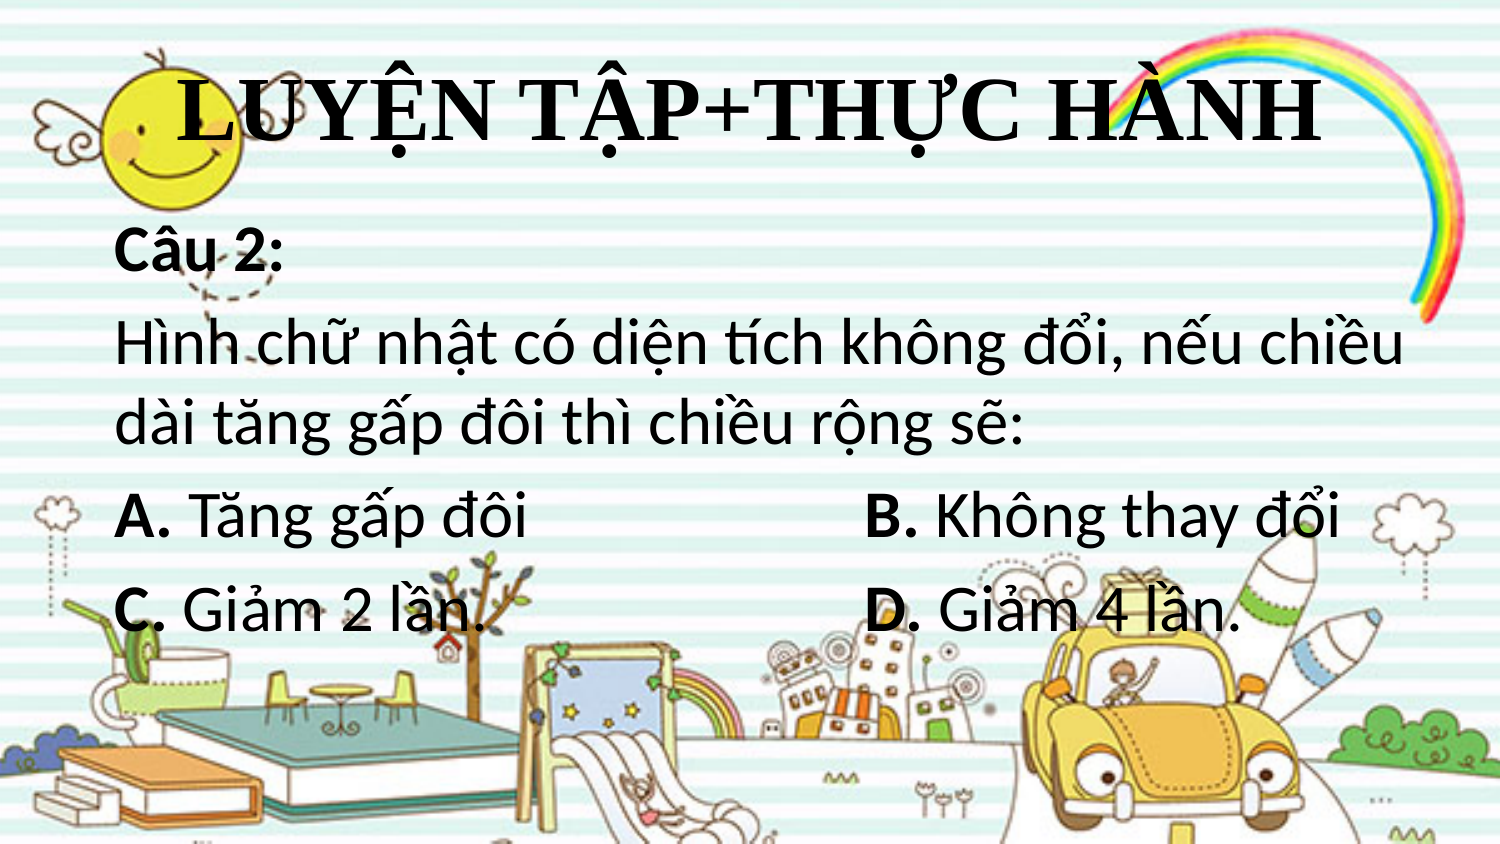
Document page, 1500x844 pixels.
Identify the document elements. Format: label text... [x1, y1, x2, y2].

picture [0, 0, 1500, 844]
title LUYỆN TẬP+THỰC HÀNH [75, 33, 1425, 175]
list Câu 2: Hình chữ nhật có diện tích không đổi, nếu chiều dài tăng gấp đôi thì chiều rộng sẽ: A. Tăng gấp đôi B. Không thay đổi C. Giảm 2 lần. D. Giảm 4 lần. [99, 196, 1450, 754]
